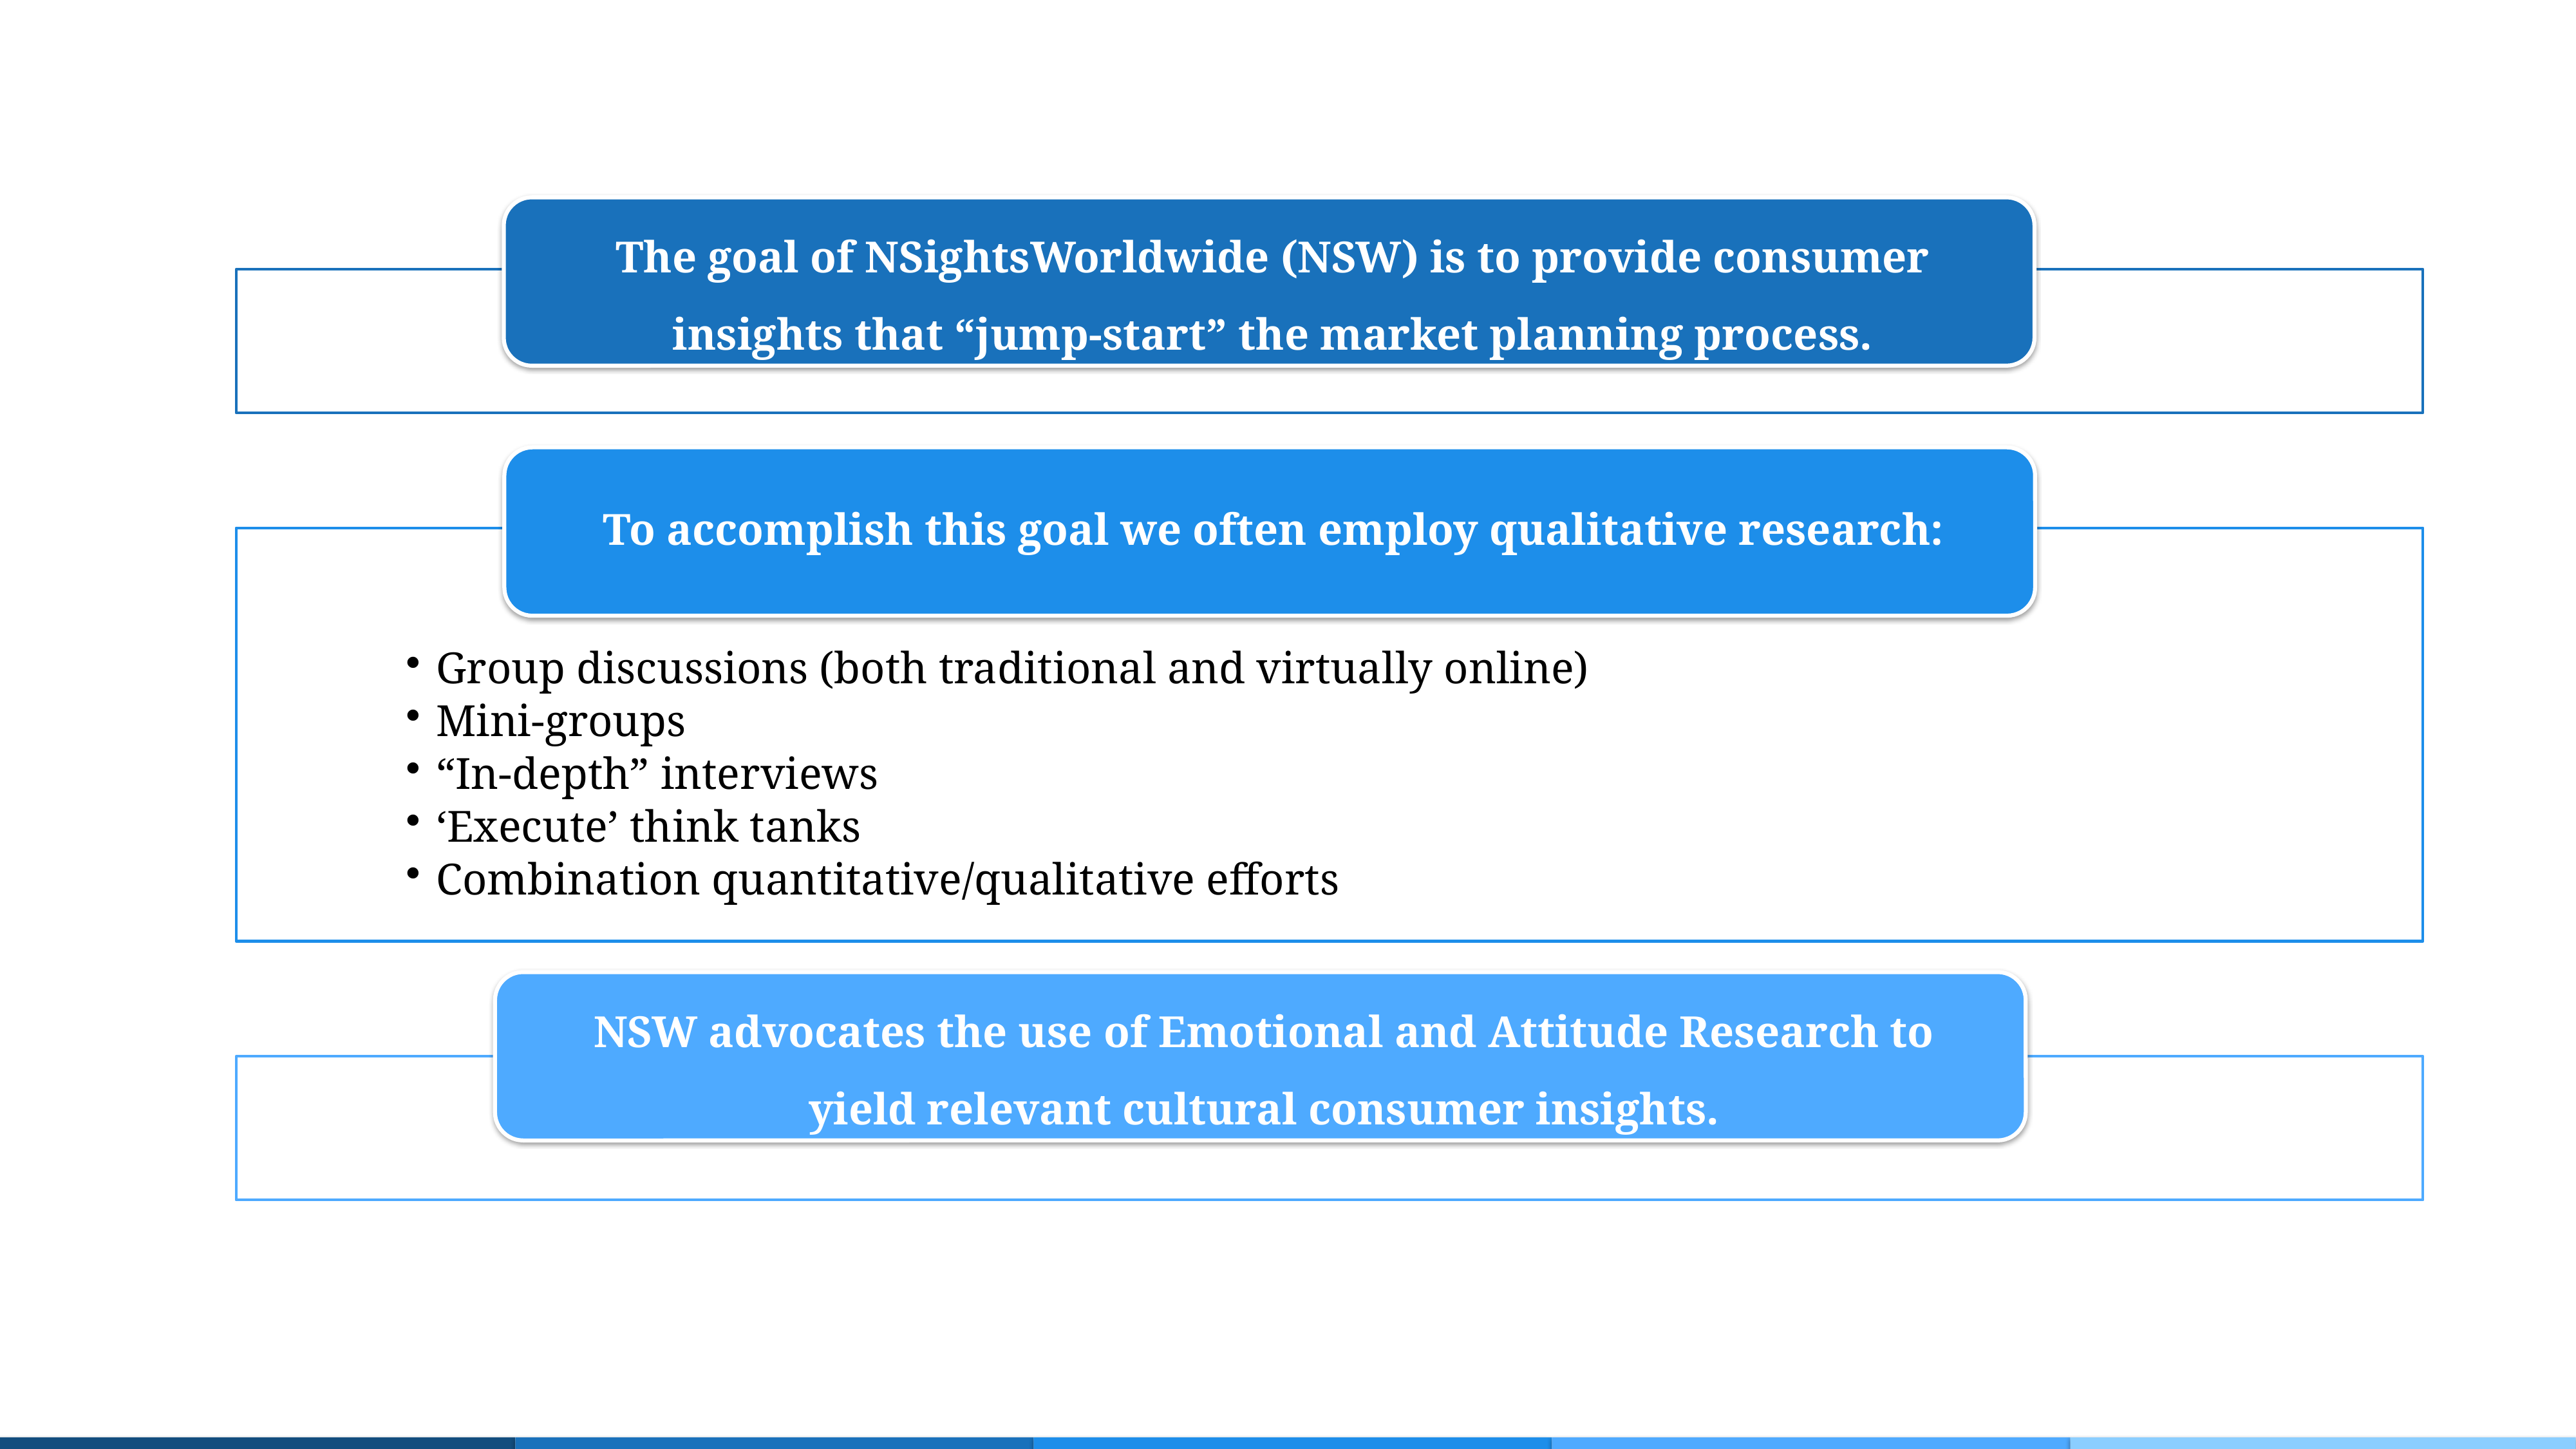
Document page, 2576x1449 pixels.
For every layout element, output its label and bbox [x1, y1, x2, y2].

text_box [236, 182, 2423, 1203]
